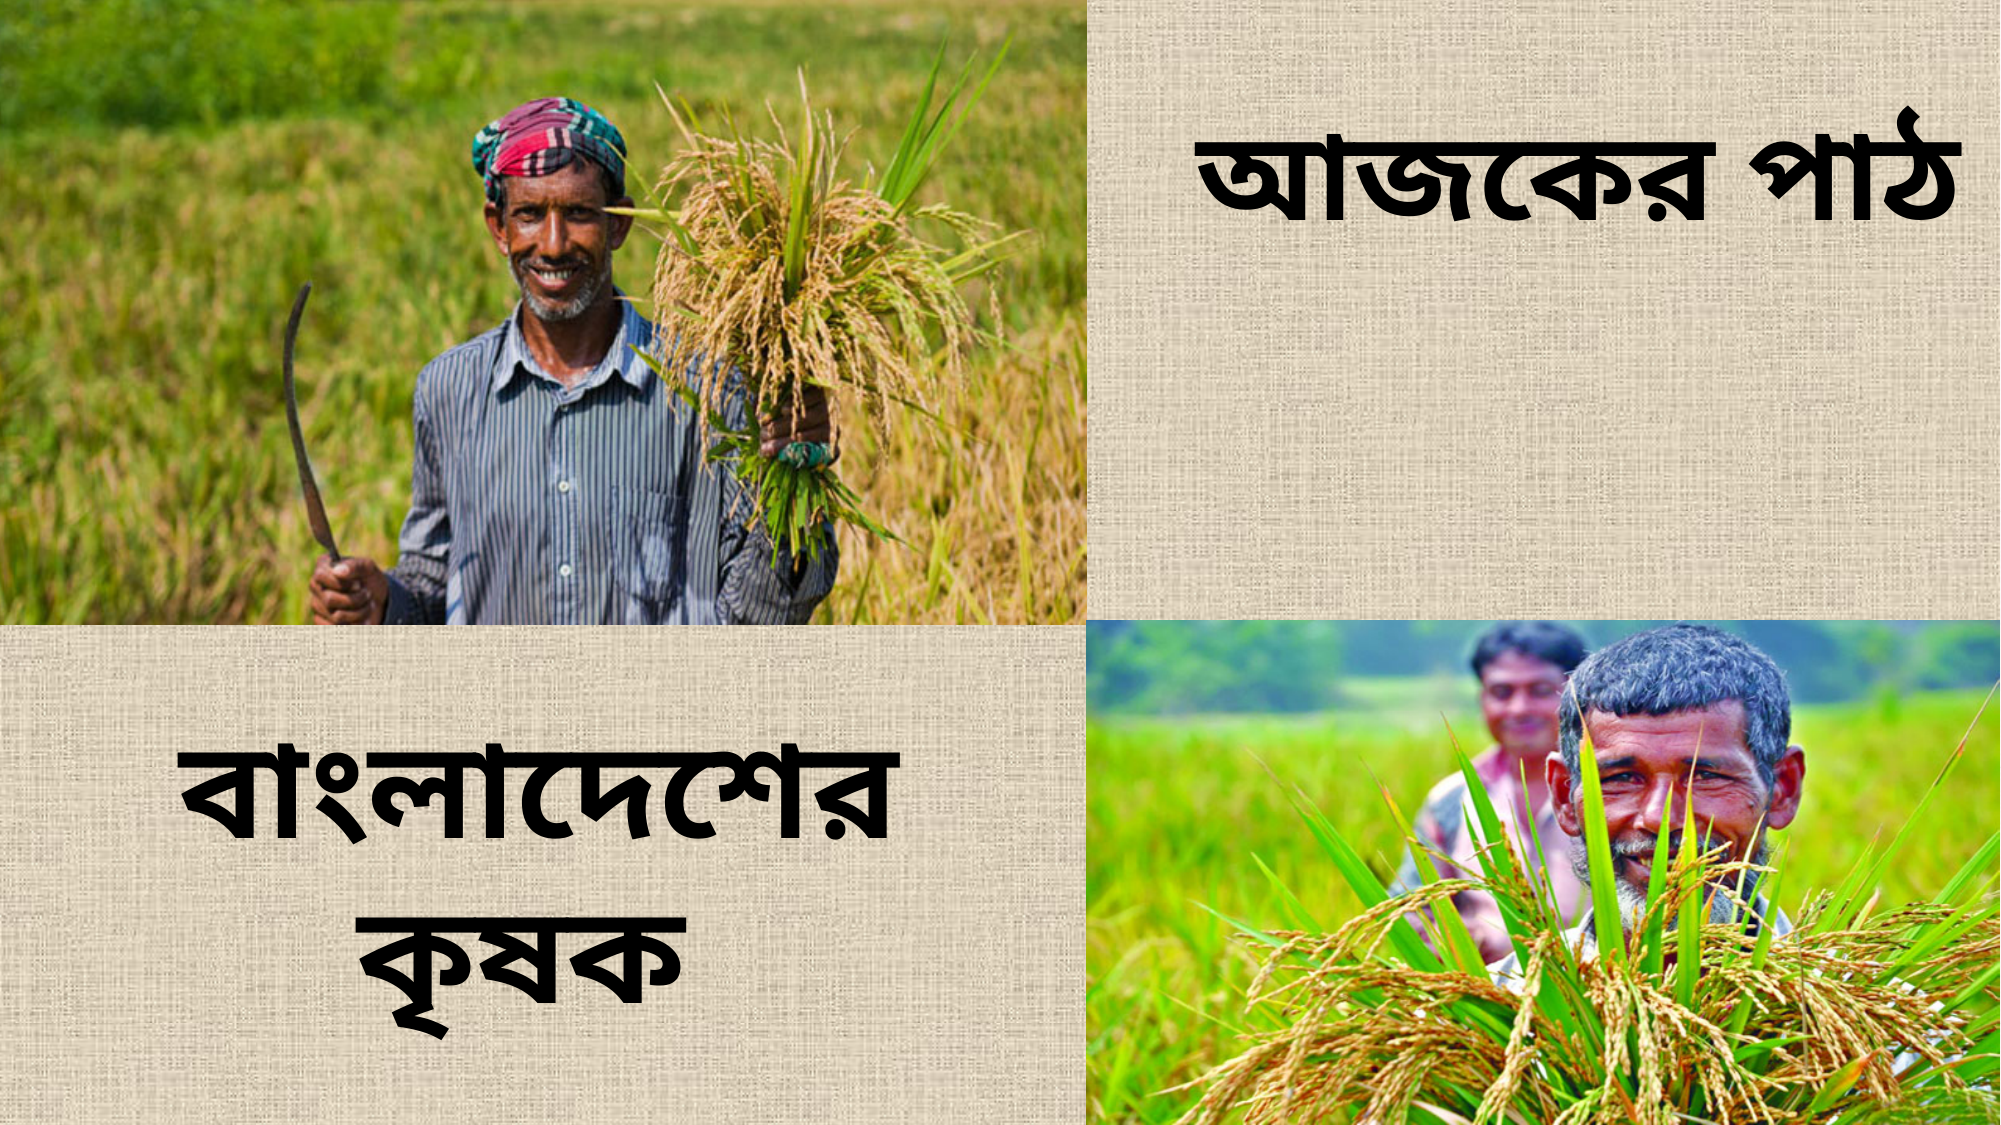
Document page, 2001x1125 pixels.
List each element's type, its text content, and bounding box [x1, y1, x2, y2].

text_box বাংলাদেশের কৃষক [57, 693, 1022, 1039]
picture [0, 0, 2001, 1125]
text_box আজকের পাঠ [1181, 87, 1976, 253]
